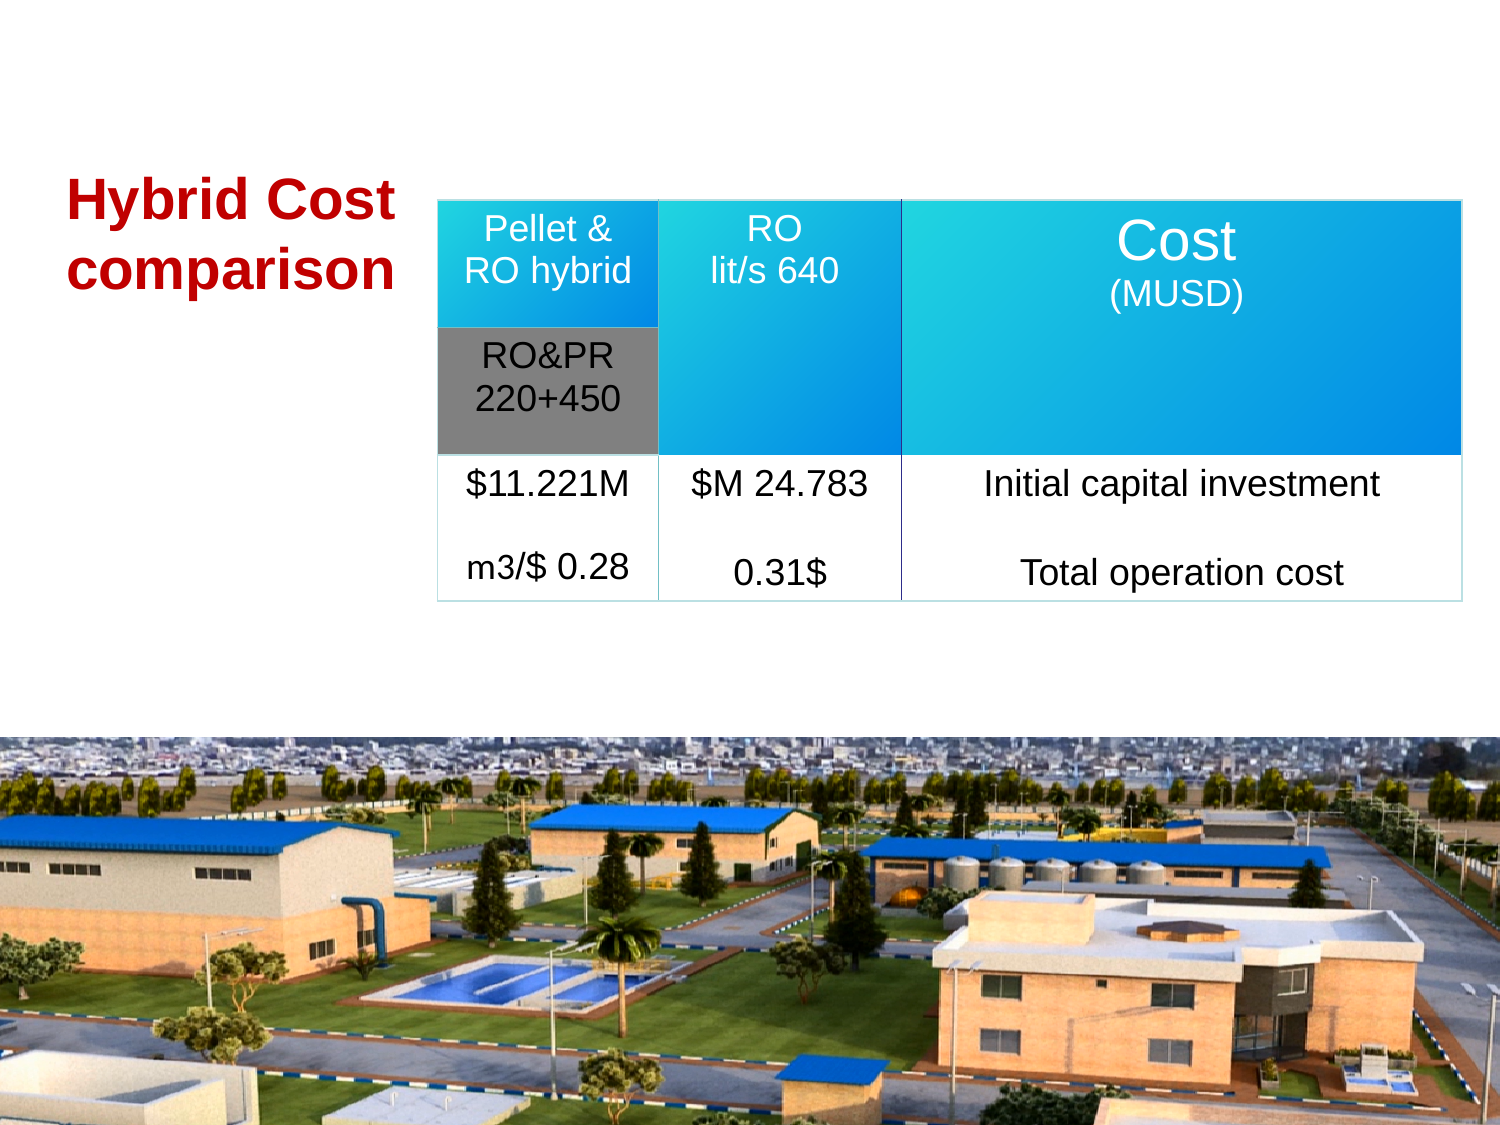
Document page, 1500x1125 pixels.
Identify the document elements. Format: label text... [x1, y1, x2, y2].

table_cell 24.783 M$ [659, 455, 901, 544]
title Hybrid Cost comparison [0, 74, 463, 388]
table_cell RO&PR 220+450 [438, 328, 658, 454]
table_header Cost (MUSD) [902, 201, 1461, 455]
picture [0, 737, 1500, 1125]
table_cell Total operation cost [902, 544, 1461, 600]
table_cell Initial capital investment [902, 455, 1461, 544]
table_cell 0.31$ [659, 544, 901, 600]
table_header RO 640 lit/s [659, 201, 901, 455]
table_header Pellet & RO hybrid [438, 201, 658, 327]
table_cell 0.28 $/m3 [438, 544, 658, 600]
table_cell 11.221M$ [438, 456, 658, 544]
